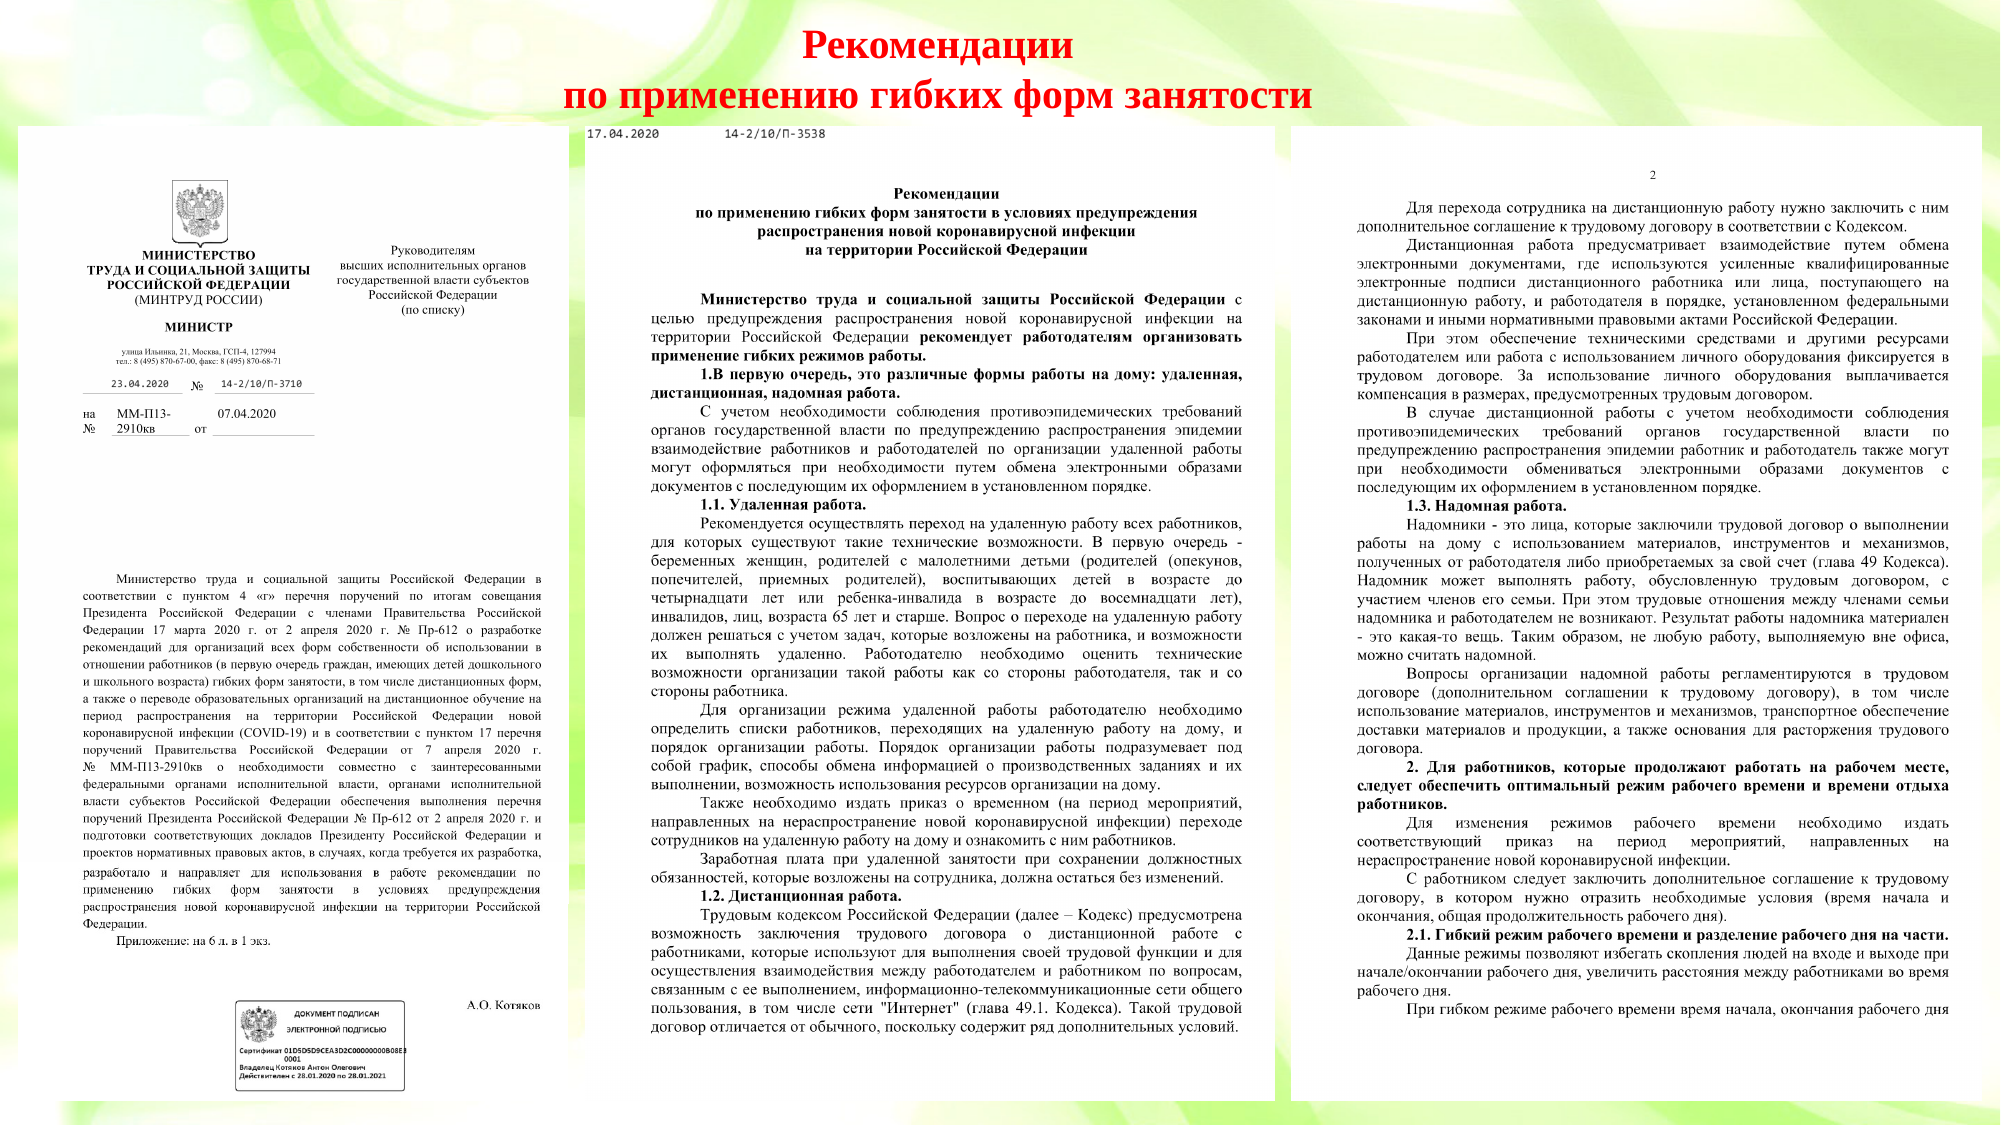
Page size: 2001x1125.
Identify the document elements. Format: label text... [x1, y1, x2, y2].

text_box Рекомендации по применению гибких форм занятости [465, 9, 1412, 125]
picture [0, 0, 2001, 1125]
